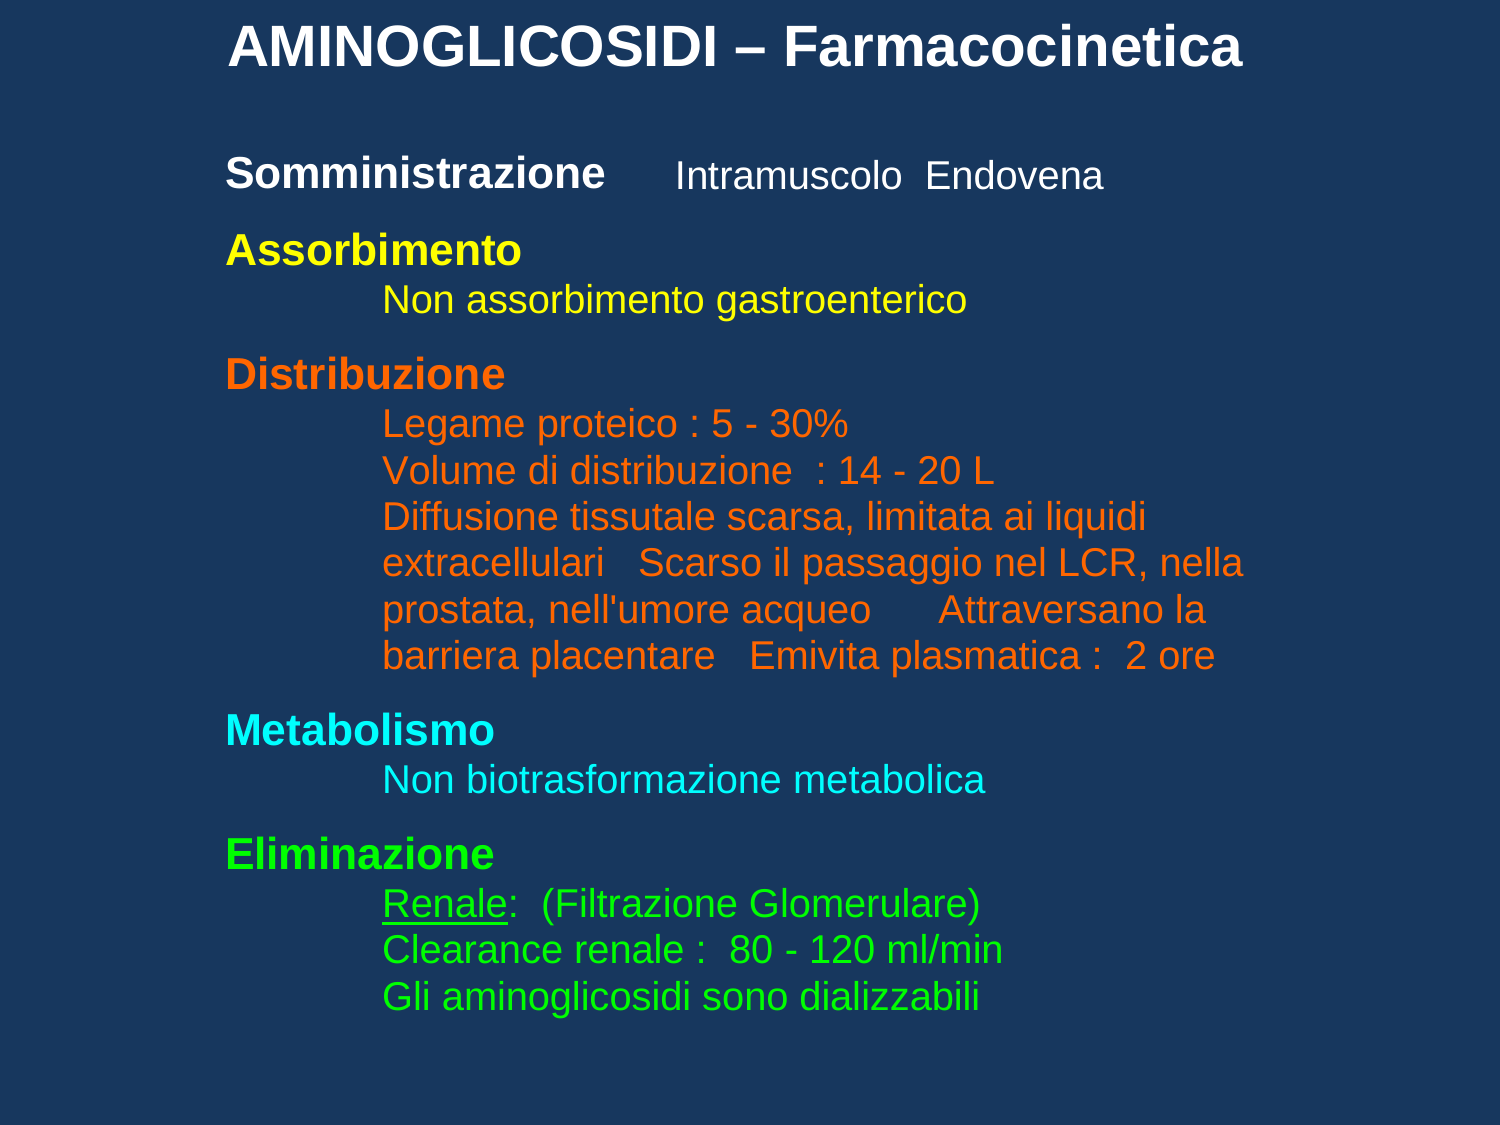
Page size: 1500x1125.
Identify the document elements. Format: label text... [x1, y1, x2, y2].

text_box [224, 99, 1301, 1024]
text_box AMINOGLICOSIDI – Farmacocinetica [212, 0, 1425, 86]
